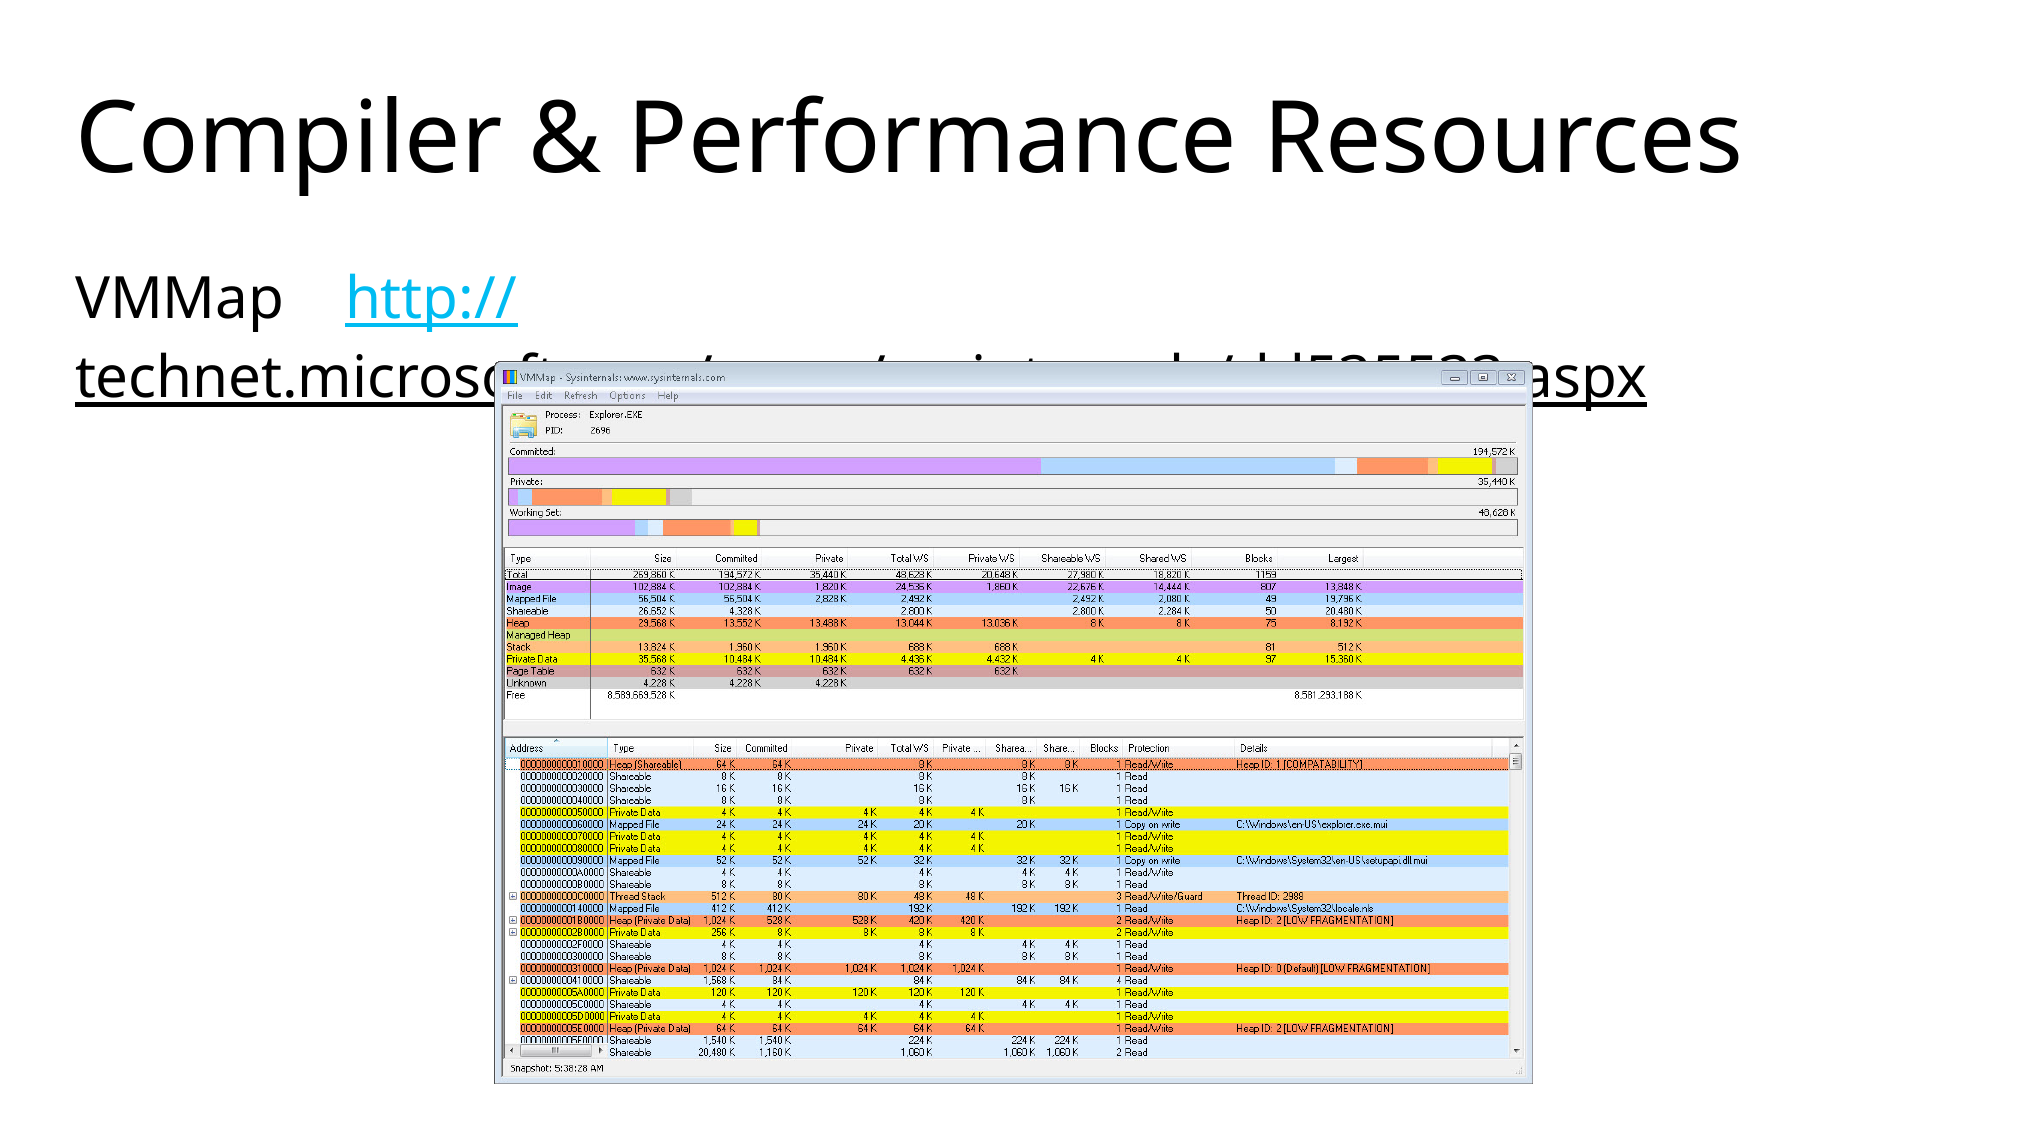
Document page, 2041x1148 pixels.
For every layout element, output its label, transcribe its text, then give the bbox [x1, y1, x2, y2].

title Compiler & Performance Resources [45, 48, 1996, 199]
picture [494, 360, 1533, 1085]
list VMMap http://technet.microsoft.com/en-us/sysinternals/dd535533.aspx [45, 236, 1996, 1061]
